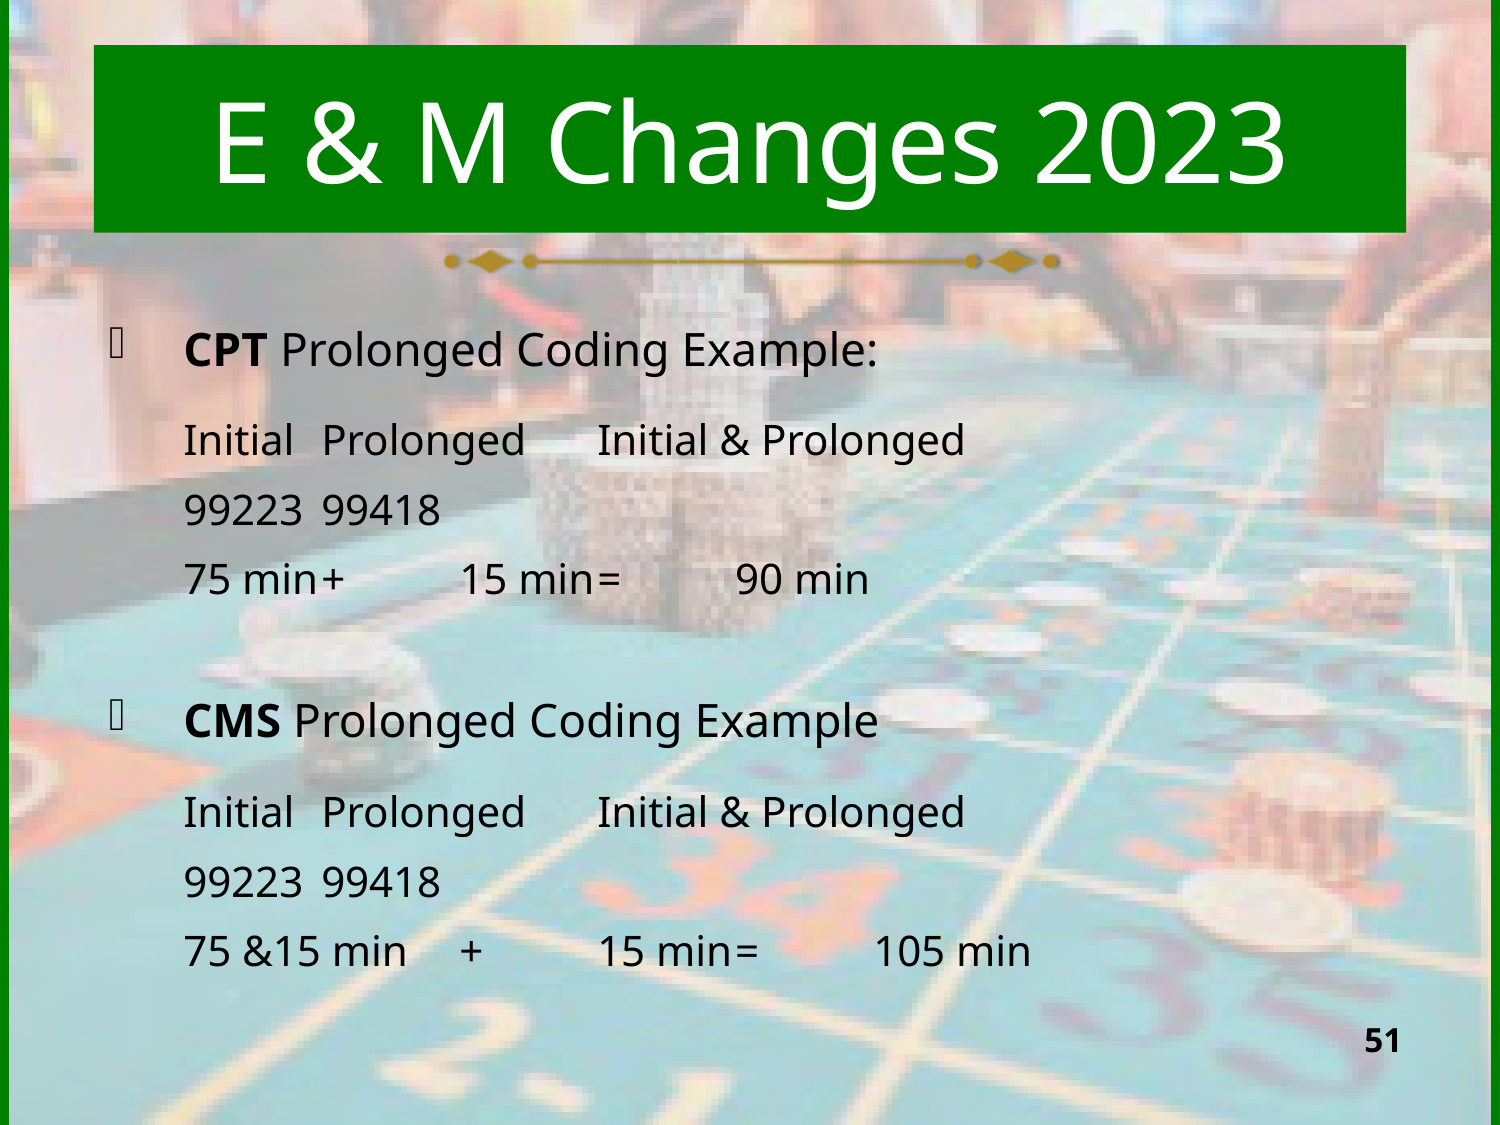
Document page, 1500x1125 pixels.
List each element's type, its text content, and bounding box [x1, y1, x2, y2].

picture [443, 249, 1057, 275]
list CPT Prolonged Coding Example: Initial Prolonged Initial & Prolonged 99223 99418 75 min + 15 min = 90 min CMS Prolonged Coding Example Initial Prolonged Initial & Prolonged 99223 99418 75 &15 min + 15 min = 105 min [93, 312, 1407, 988]
title E & M Changes 2023 [93, 45, 1407, 233]
slide_number 51 [1297, 1012, 1470, 1073]
